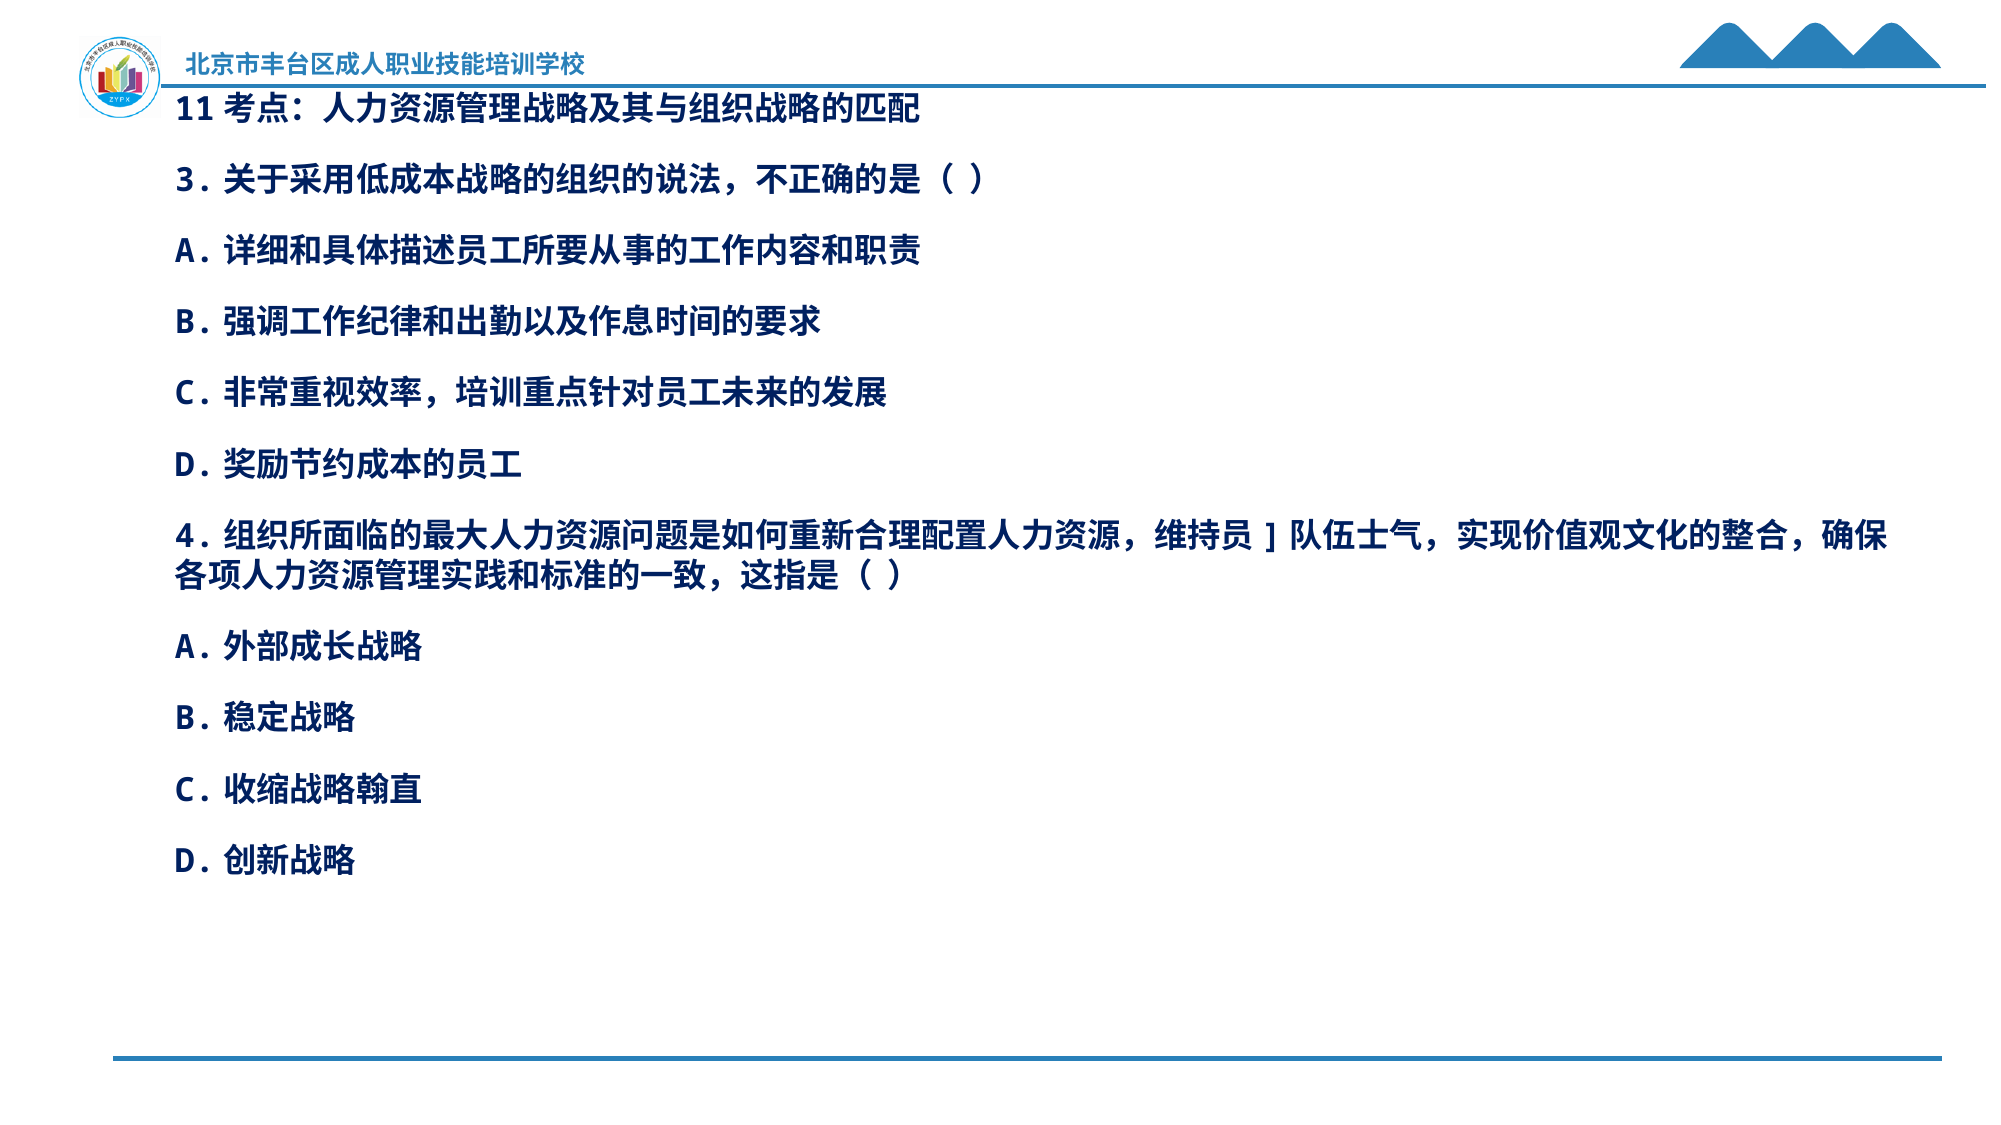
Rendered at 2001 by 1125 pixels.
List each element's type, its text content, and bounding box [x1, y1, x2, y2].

picture [79, 36, 161, 118]
text_box [1677, 21, 1772, 70]
text_box [1840, 21, 1944, 70]
text_box 11考点：人力资源管理战略及其与组织战略的匹配 3.关于采用低成本战略的组织的说法，不正确的是（ ） A.详细和具体描述员工所要从事的工作内容和职责 B.强调工作纪律和出勤以及作息时间的要求 C.非常重视效率，培训重点针对员工未来的发展 D.奖励节约成本的员工 4.组织所面临的最大人力资源问题是如何重新合理配置人力资源，维持员]队伍士气，实现价值观文化的整合，确保各项人力资源管理实践和标准的一致，这指是（ ） A.外部成长战略 B.稳定战略 C.收缩战略翰直 D.创新战略 [161, 79, 1921, 85]
text_box [1763, 21, 1853, 70]
text_box 北京市丰台区成人职业技能培训学校 [170, 40, 632, 79]
text_box 11考点：人力资源管理战略及其与组织战略的匹配 3.关于采用低成本战略的组织的说法，不正确的是（ ） A.详细和具体描述员工所要从事的工作内容和职责 B.强调工作纪律和出勤以及作息时间的要求 C.非常重视效率，培训重点针对员工未来的发展 D.奖励节约成本的员工 4.组织所面临的最大人力资源问题是如何重新合理配置人力资源，维持员]队伍士气，实现价值观文化的整合，确保各项人力资源管理实践和标准的一致，这指是（ ） A.外部成长战略 B.稳定战略 C.收缩战略翰直 D.创新战略 [160, 86, 1921, 887]
